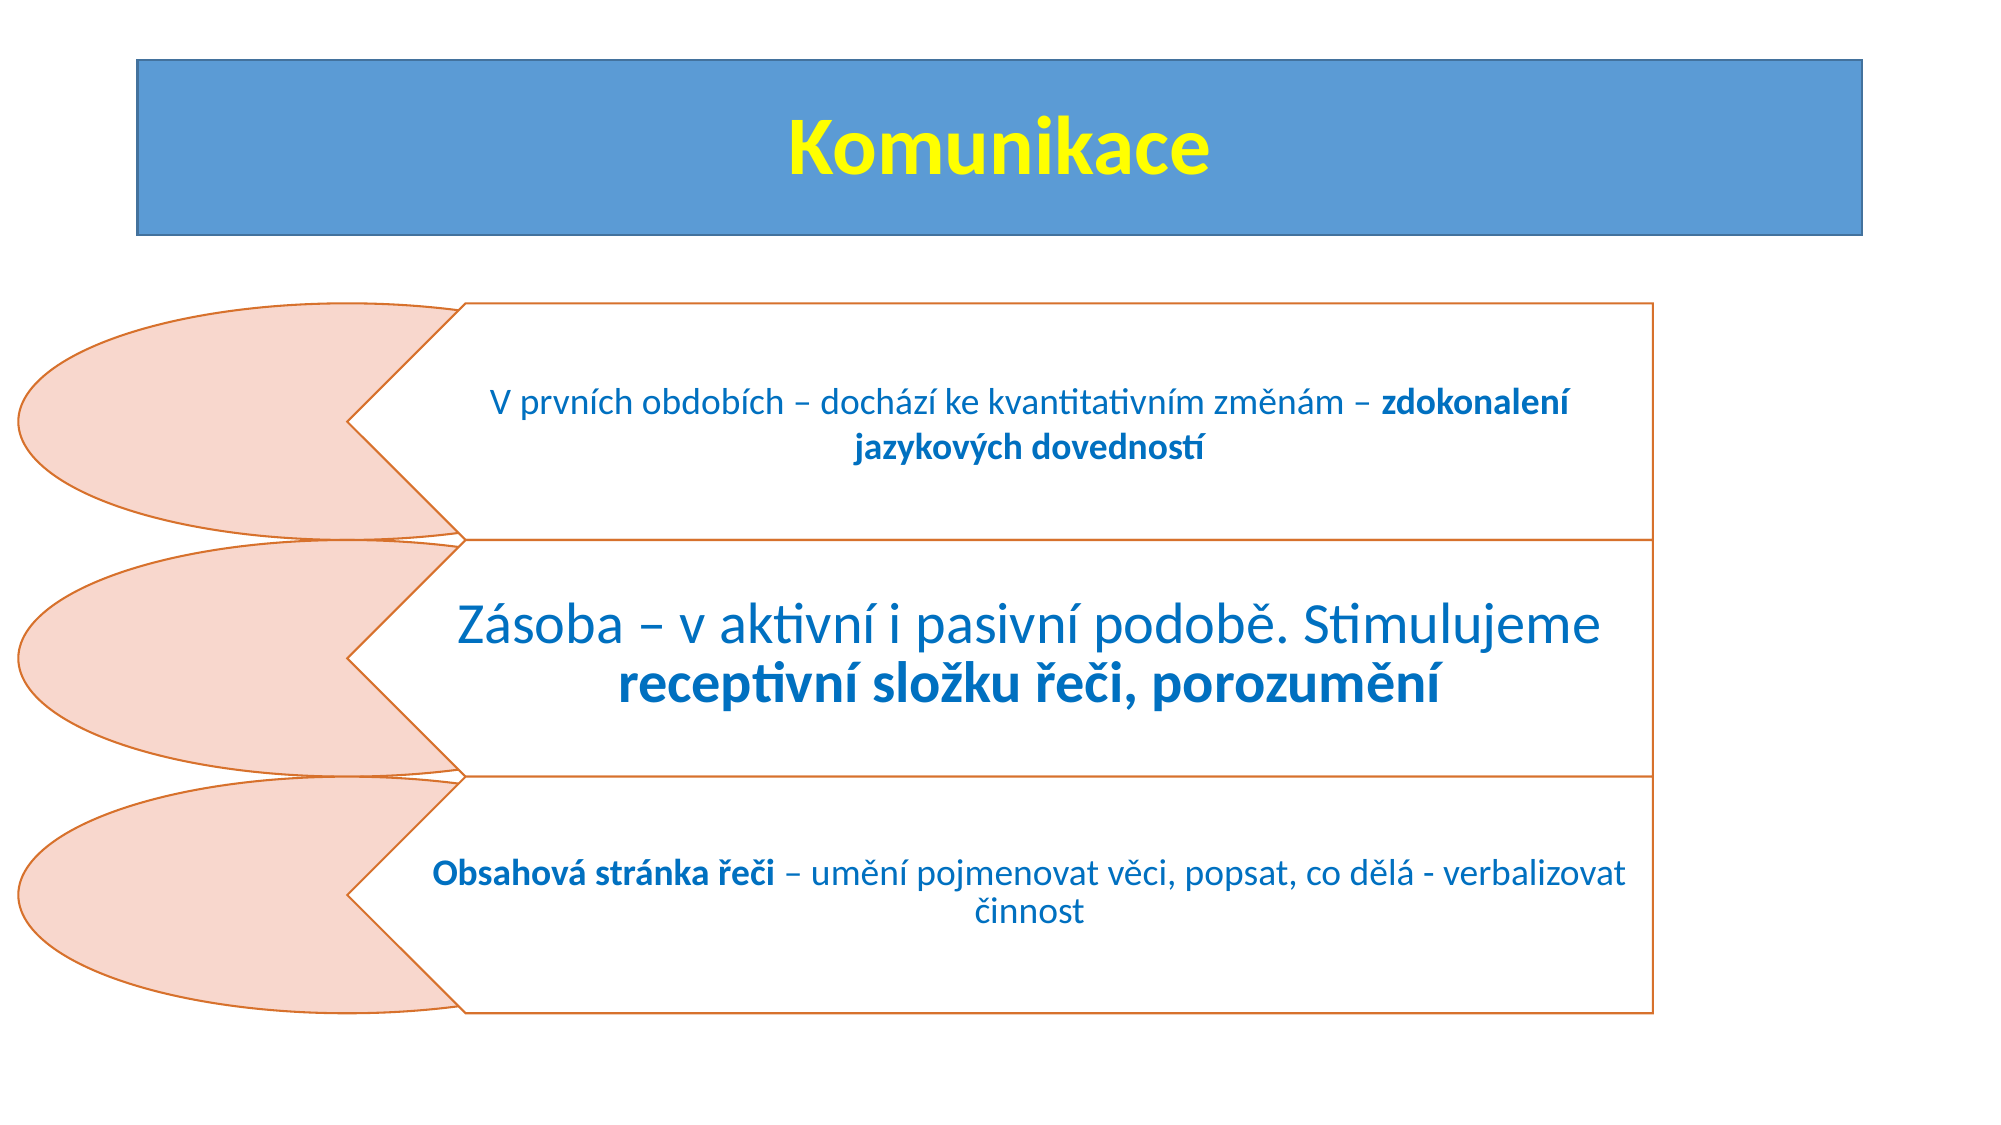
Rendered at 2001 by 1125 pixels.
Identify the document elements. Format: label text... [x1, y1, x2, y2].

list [18, 303, 1982, 1014]
title Komunikace [136, 59, 1863, 236]
